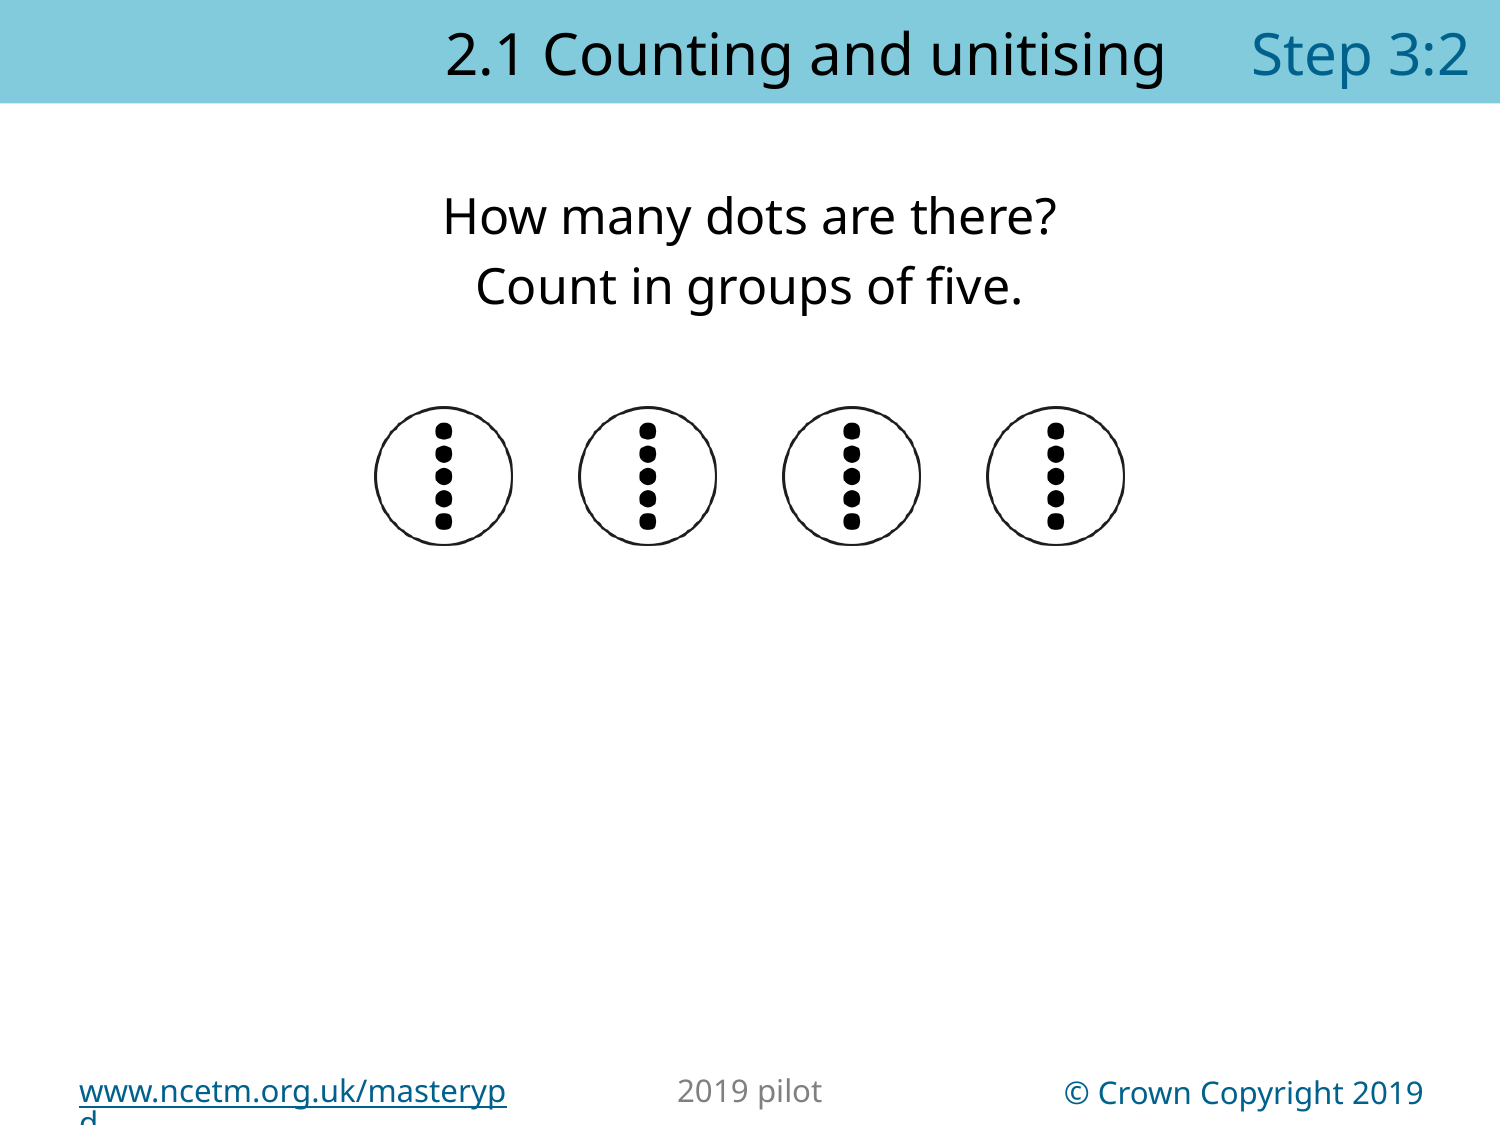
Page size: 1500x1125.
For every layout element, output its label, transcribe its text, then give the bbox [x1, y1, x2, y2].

picture [985, 406, 1125, 546]
picture [781, 406, 921, 546]
text_box How many dots are there? Count in groups of five. [427, 177, 1073, 323]
picture [373, 406, 513, 546]
list 2.1 Counting and unitising Step 3:2 [0, 0, 1500, 104]
picture [577, 406, 717, 546]
